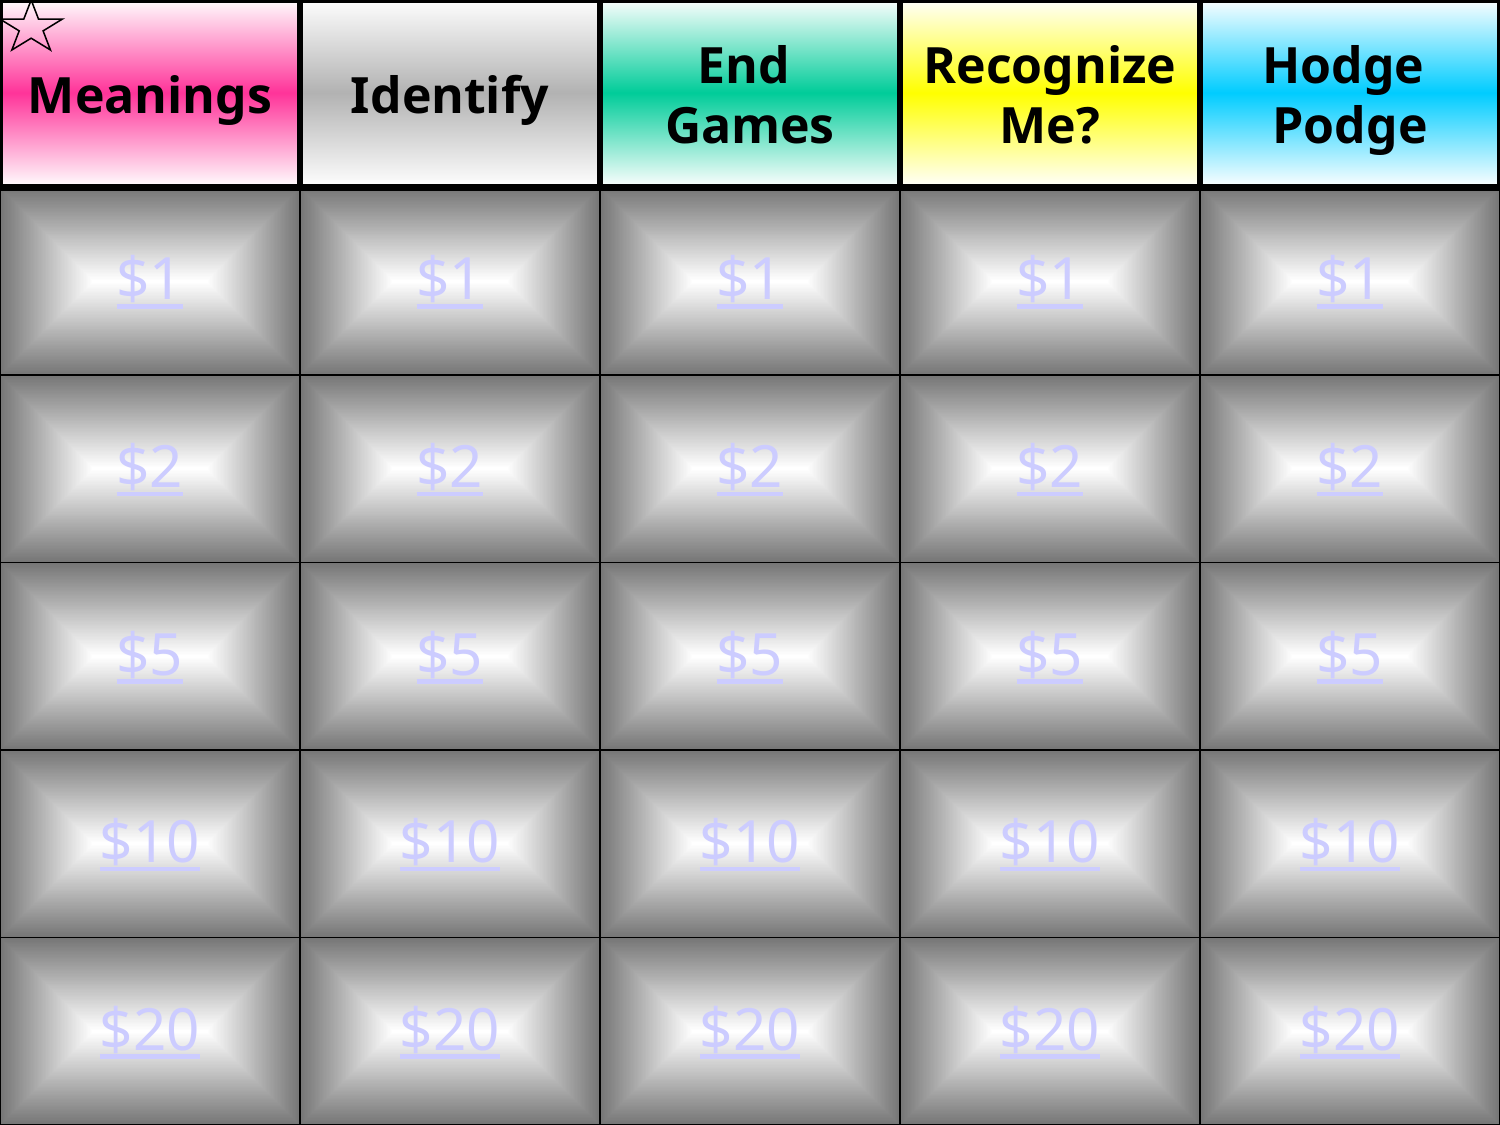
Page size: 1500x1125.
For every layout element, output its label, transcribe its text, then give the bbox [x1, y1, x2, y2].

text_box $10 [0, 750, 299, 937]
text_box Identify [299, 0, 599, 188]
text_box $20 [599, 937, 899, 1125]
text_box $10 [1199, 750, 1500, 937]
text_box $10 [899, 750, 1199, 937]
text_box $5 [1199, 562, 1500, 750]
text_box $1 [899, 188, 1199, 375]
text_box $5 [899, 562, 1199, 750]
text_box $2 [1199, 375, 1500, 562]
text_box $10 [599, 750, 899, 937]
text_box $20 [899, 937, 1199, 1125]
text_box $5 [0, 562, 299, 750]
text_box $2 [599, 375, 899, 562]
text_box End Games [599, 0, 899, 188]
text_box $2 [899, 375, 1199, 562]
text_box $5 [299, 562, 599, 750]
text_box $20 [0, 937, 299, 1125]
text_box $1 [300, 188, 599, 375]
text_box $1 [0, 188, 300, 376]
text_box $2 [299, 375, 599, 562]
text_box $20 [299, 937, 599, 1125]
text_box [0, 0, 63, 50]
text_box $2 [0, 376, 299, 562]
text_box Recognize Me? [899, 0, 1199, 188]
text_box $1 [599, 188, 899, 375]
text_box $5 [599, 562, 899, 750]
text_box Hodge Podge [1199, 0, 1500, 188]
text_box $10 [299, 750, 599, 937]
text_box $1 [1199, 188, 1500, 375]
text_box Meanings [0, 0, 299, 188]
text_box $20 [1199, 937, 1500, 1125]
